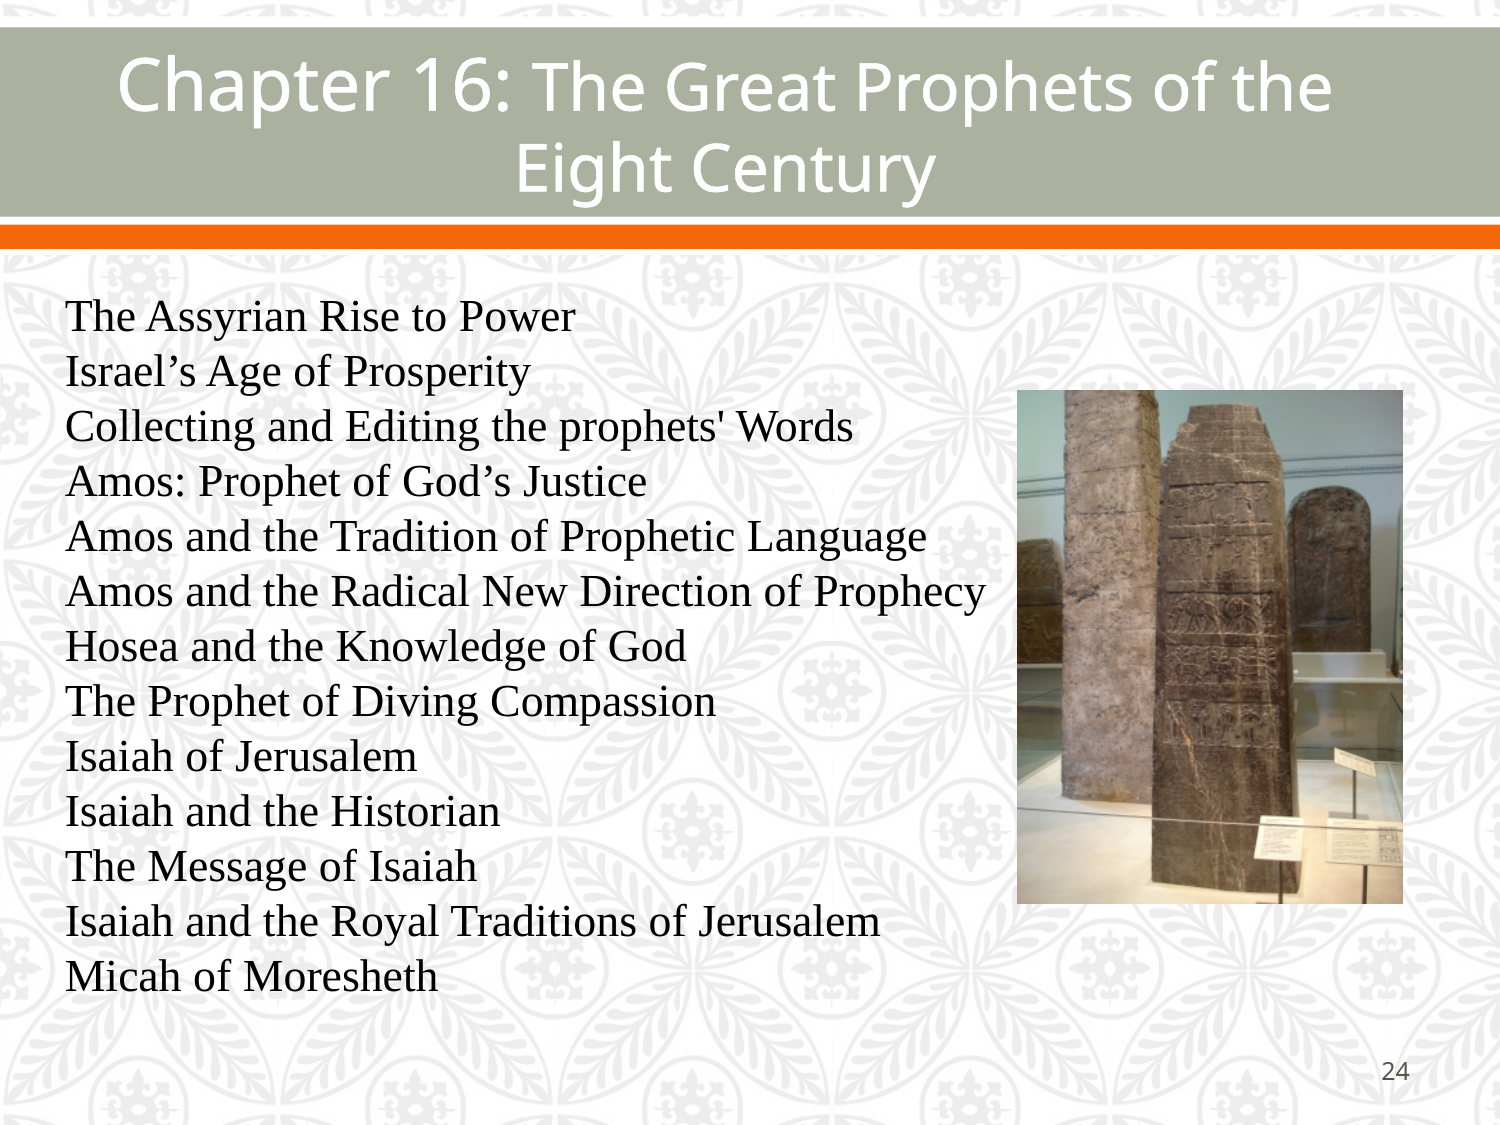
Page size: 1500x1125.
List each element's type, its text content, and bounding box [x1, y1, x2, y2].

picture [1017, 390, 1403, 904]
title Chapter 16: The Great Prophets of the Eight Century [24, 29, 1425, 213]
slide_number 24 [1074, 1042, 1425, 1103]
text_box The Assyrian Rise to Power Israel’s Age of Prosperity Collecting and Editing the prophets' Words Amos: Prophet of God’s Justice Amos and the Tradition of Prophetic Language Amos and the Radical New Direction of Prophecy Hosea and the Knowledge of God The Prophet of Diving Compassion Isaiah of Jerusalem Isaiah and the Historian The Message of Isaiah Isaiah and the Royal Traditions of Jerusalem Micah of Moresheth [50, 278, 1288, 1009]
